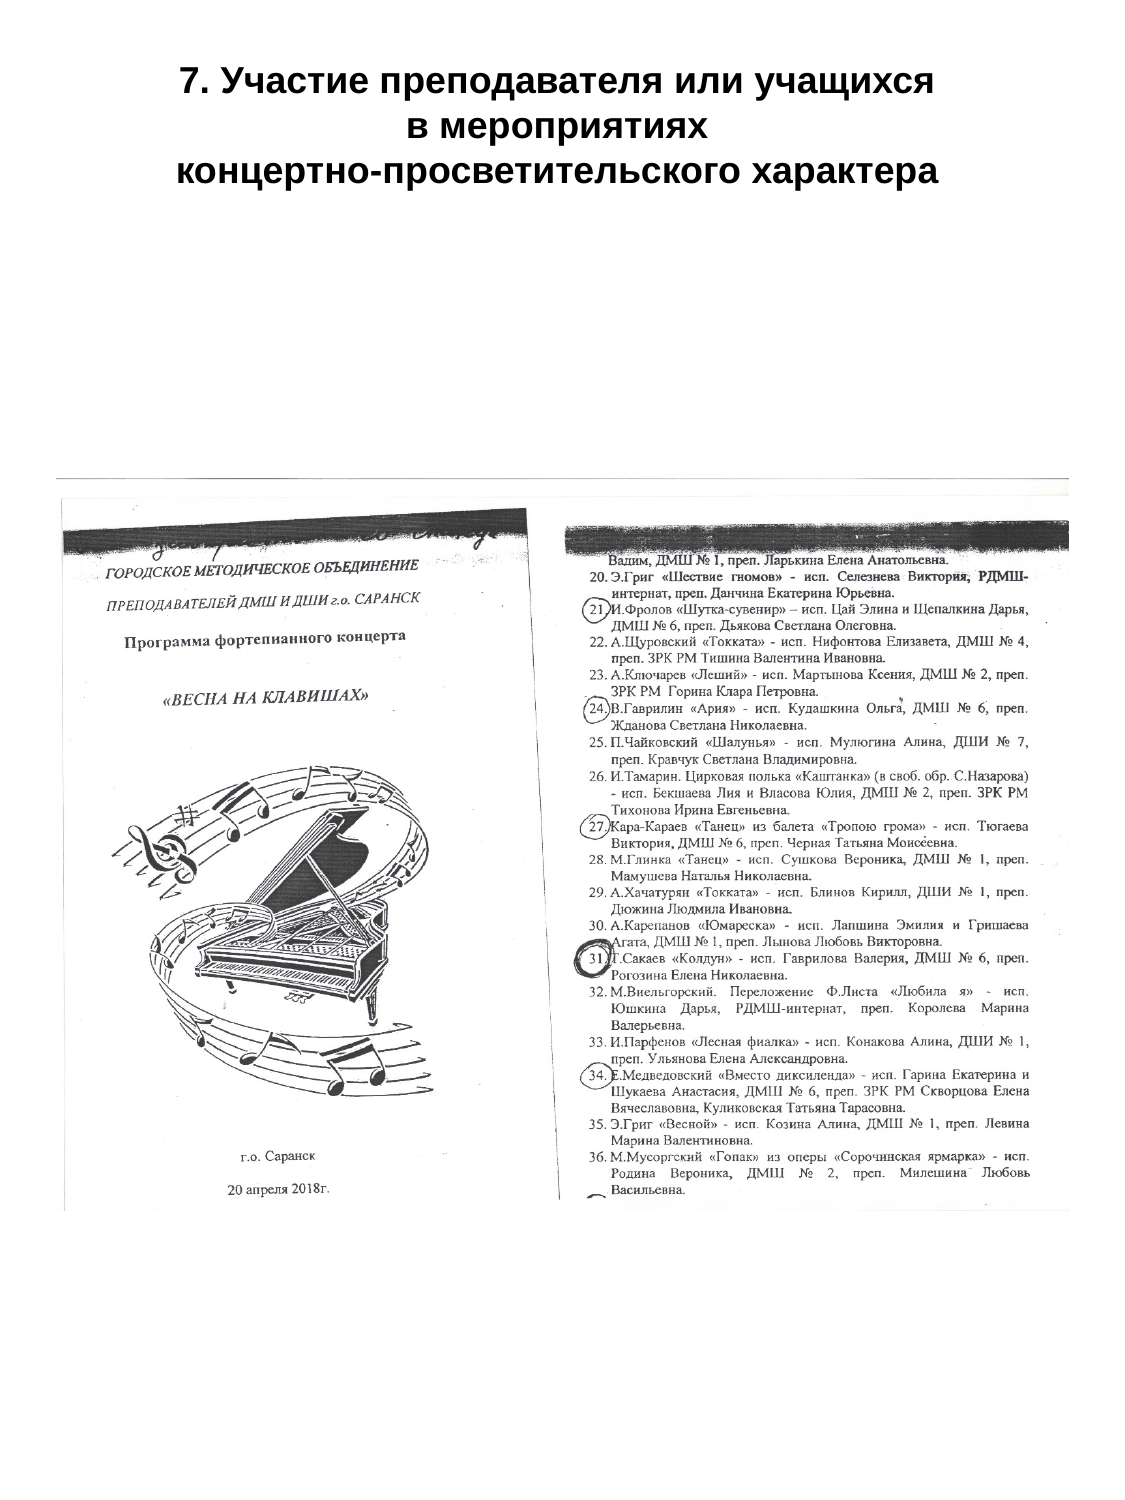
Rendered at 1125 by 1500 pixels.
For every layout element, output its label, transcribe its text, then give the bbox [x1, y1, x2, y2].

title 7. Участие преподавателя или учащихся в мероприятиях концертно-просветительского характера [56, 17, 1069, 231]
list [56, 477, 1069, 1212]
